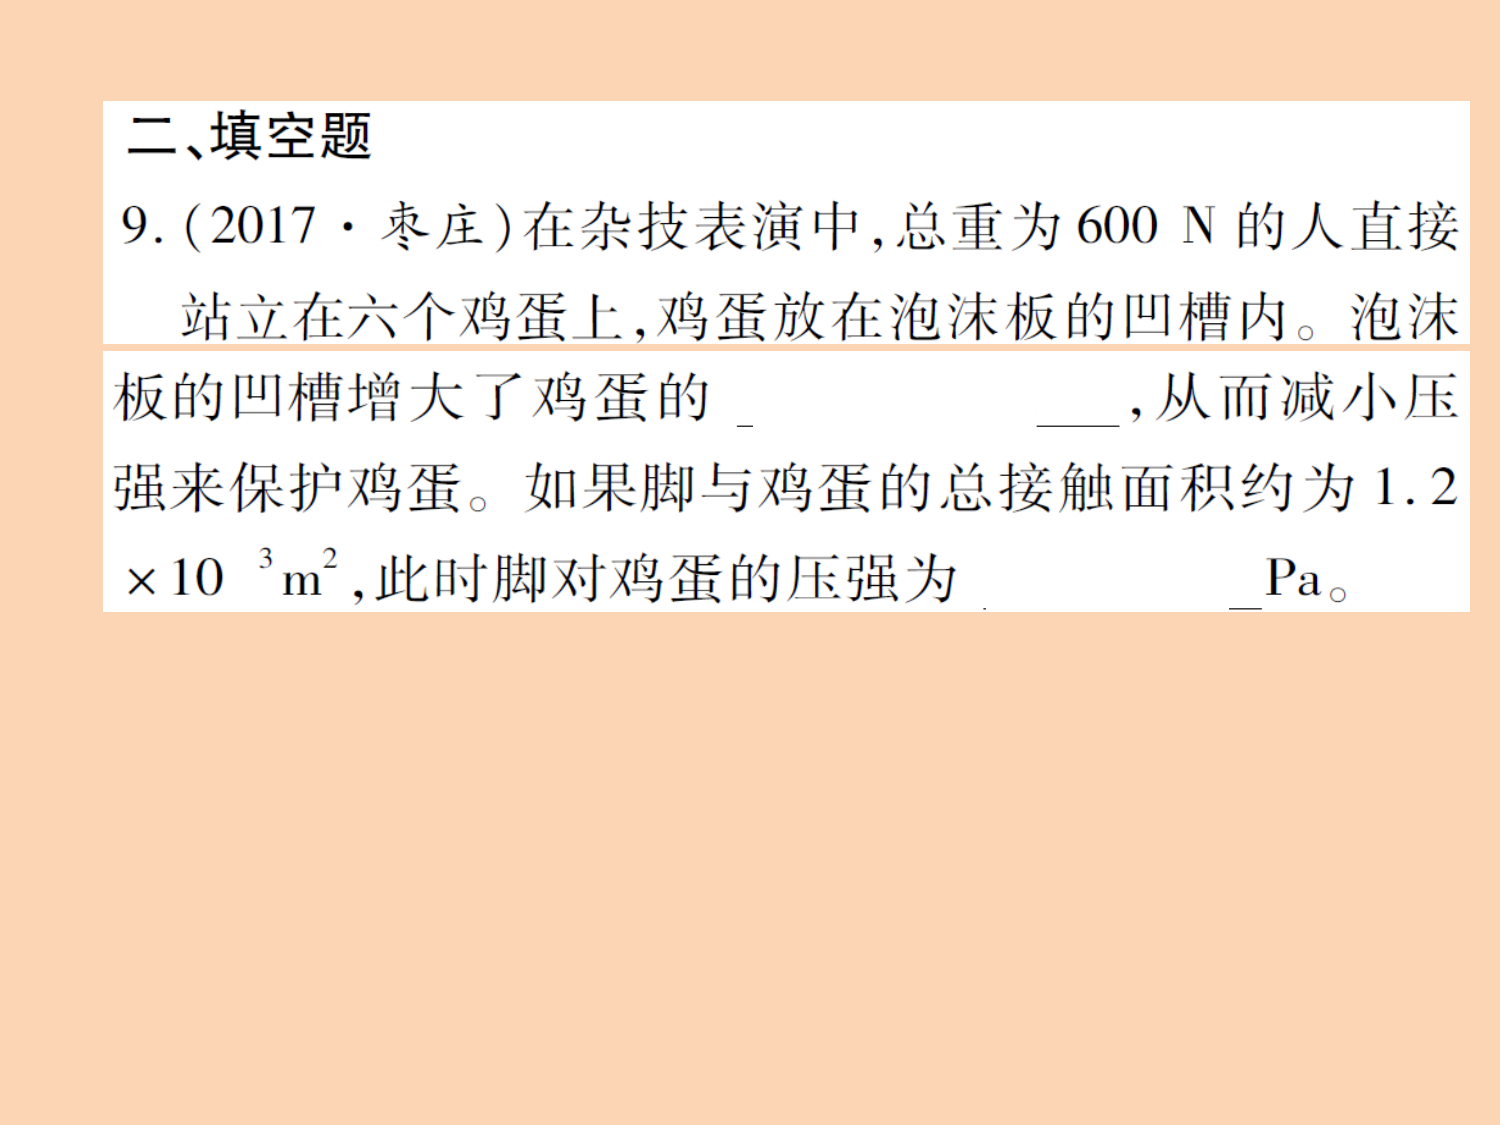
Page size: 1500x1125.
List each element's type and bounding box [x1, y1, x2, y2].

picture [103, 101, 1470, 345]
picture [103, 351, 1470, 612]
